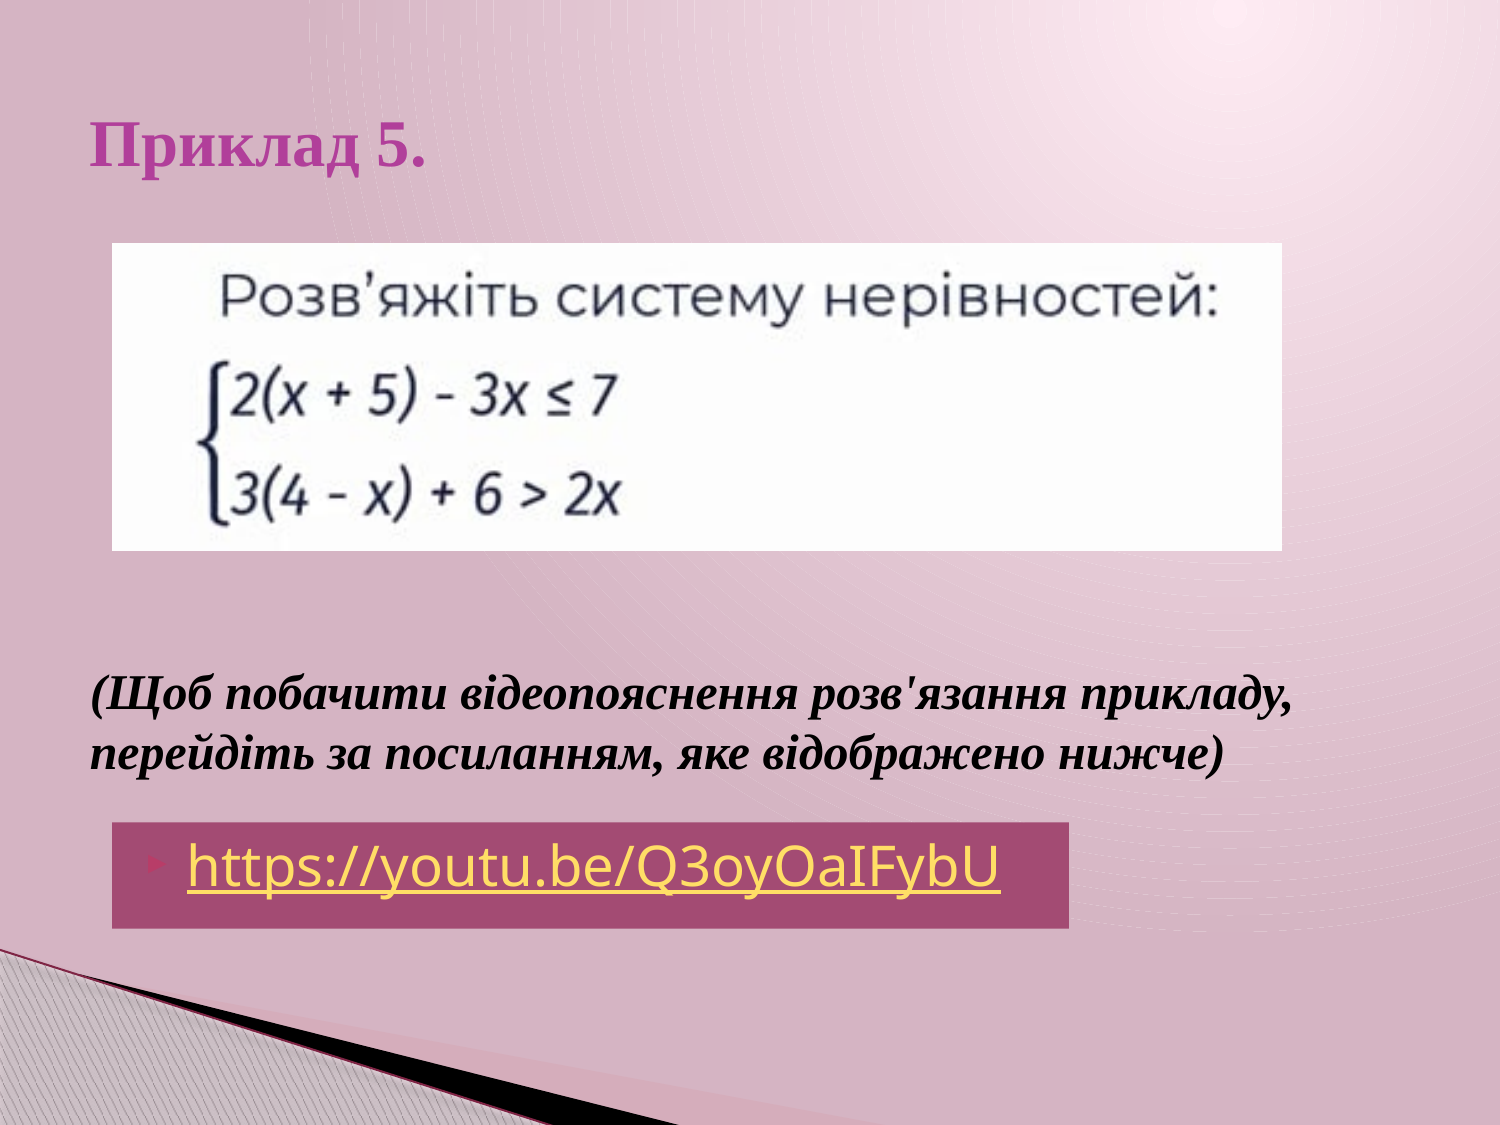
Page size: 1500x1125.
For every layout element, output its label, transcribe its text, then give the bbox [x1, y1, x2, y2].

list https://youtu.be/Q3oyOaIFybU [112, 822, 1069, 929]
title Приклад 5. (Щоб побачити відеопояснення розв'язання прикладу, перейдіть за посиланням, яке відображено нижче) [75, 45, 1425, 835]
picture [111, 243, 1282, 551]
